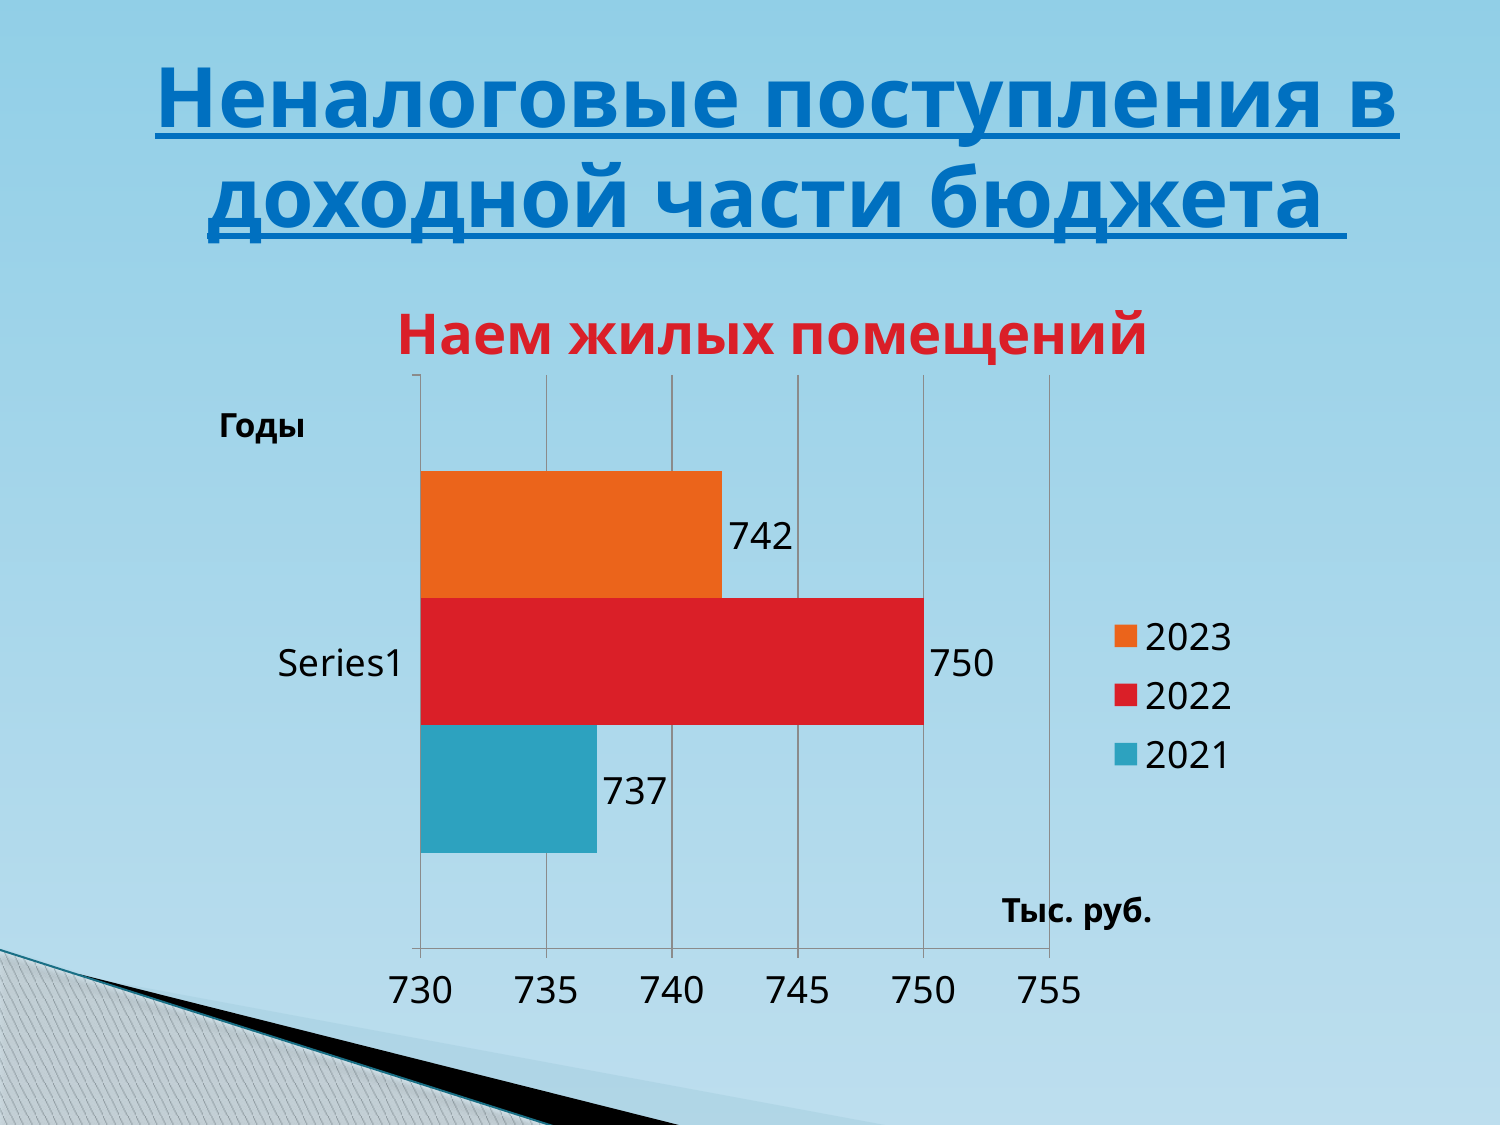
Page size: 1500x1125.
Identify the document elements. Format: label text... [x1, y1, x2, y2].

list Наем жилых помещений [88, 290, 1439, 1034]
text_box Годы [147, 397, 251, 514]
chart [257, 361, 1258, 1029]
title Неналоговые поступления в доходной части бюджета [53, 0, 1500, 188]
